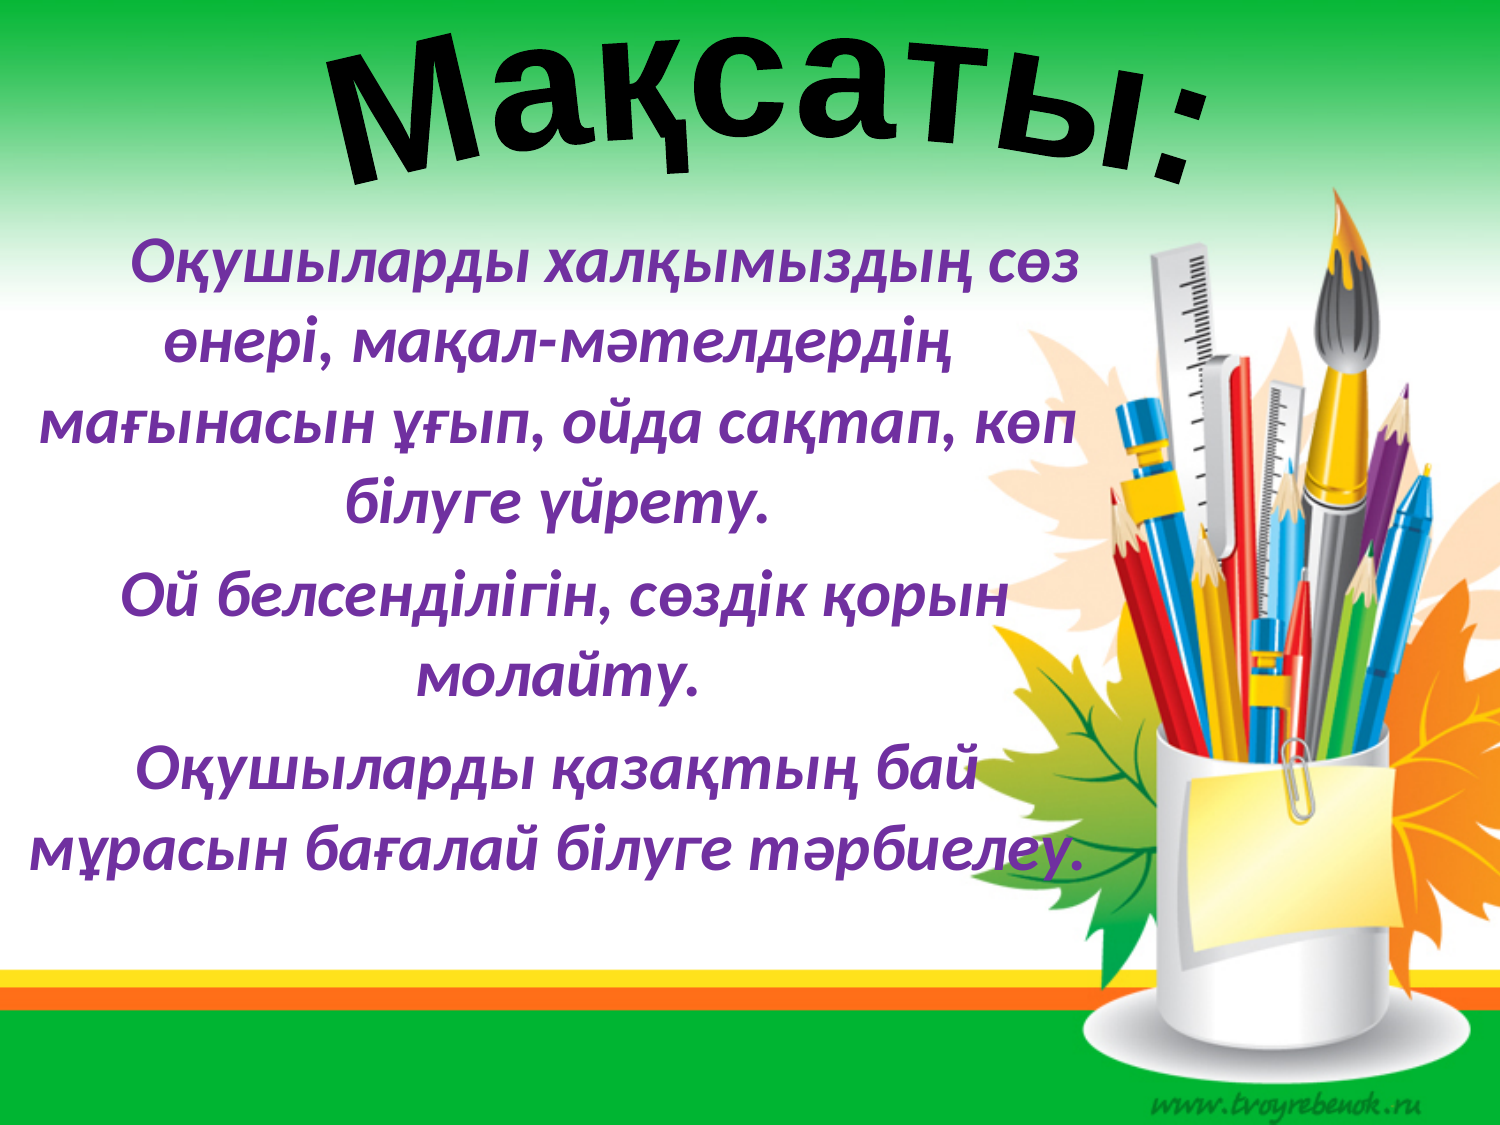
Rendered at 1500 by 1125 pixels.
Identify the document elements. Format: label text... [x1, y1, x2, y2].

picture [0, 0, 1500, 1125]
list Оқушыларды халқымыздың сөз өнері, мақал-мәтелдердің мағынасын ұғып, ойда сақтап, көп білуге үйрету. Ой белсенділігін, сөздік қорын молайту. Оқушыларды қазақтың бай мұрасын бағалай білуге тәрбиелеу. [0, 208, 1117, 952]
